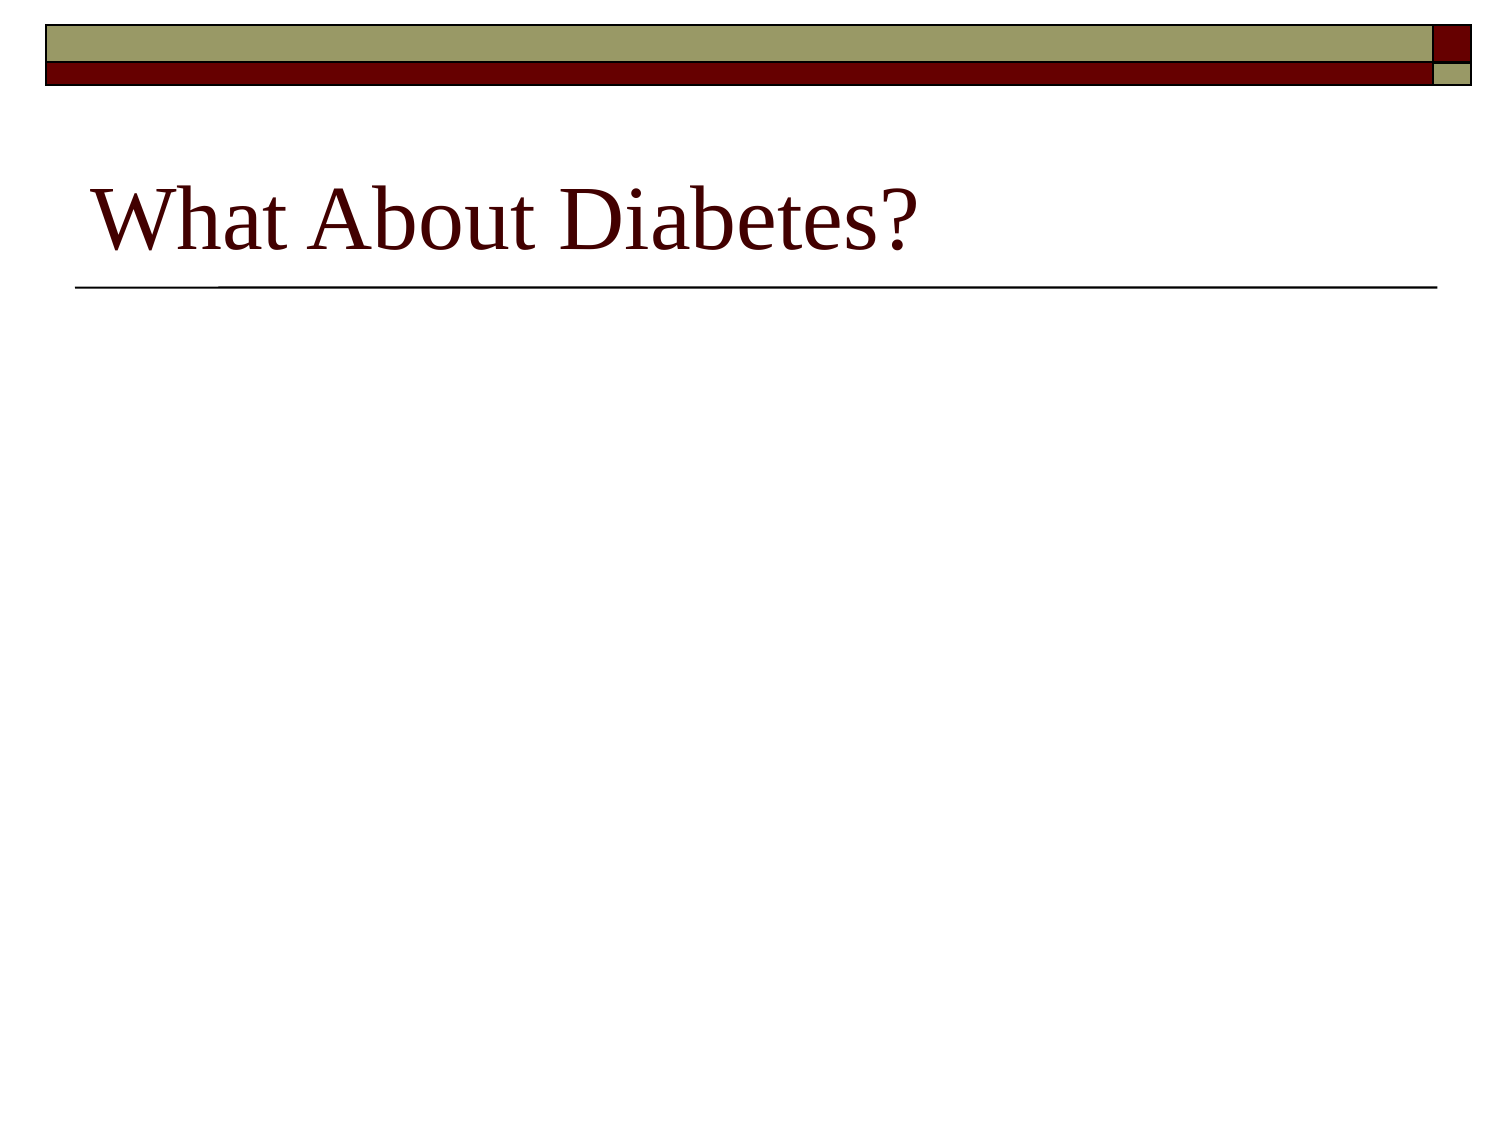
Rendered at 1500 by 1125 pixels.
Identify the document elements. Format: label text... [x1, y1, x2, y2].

title What About Diabetes? [75, 87, 1425, 275]
